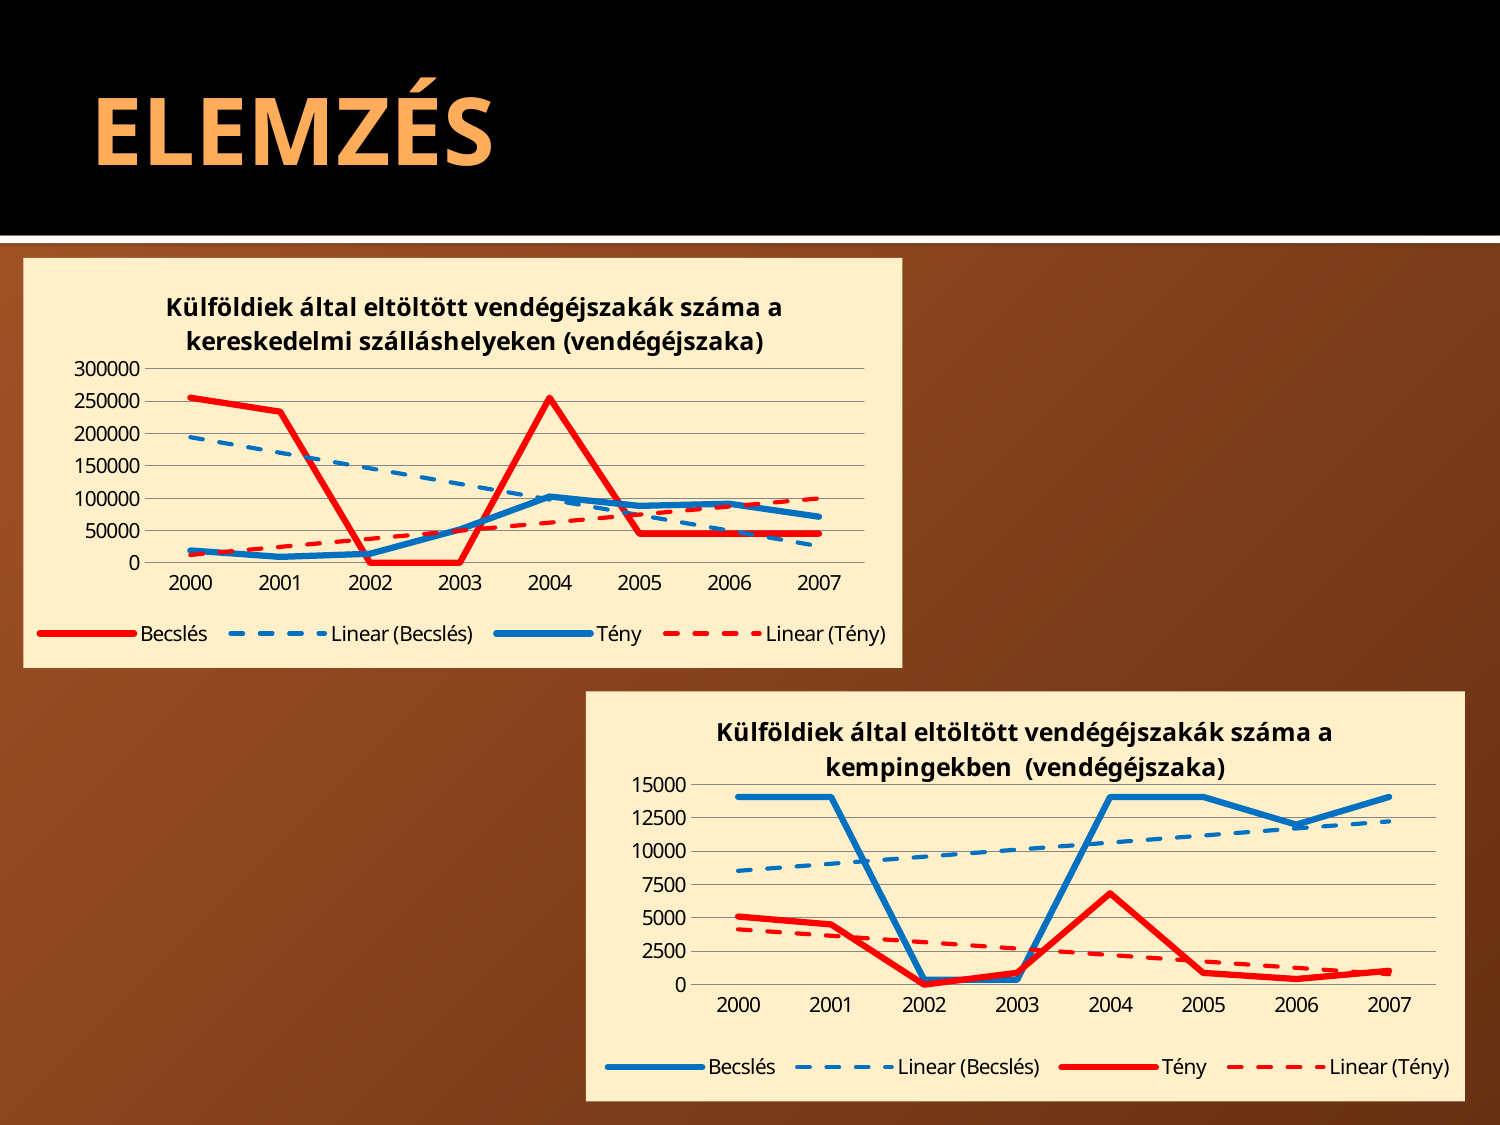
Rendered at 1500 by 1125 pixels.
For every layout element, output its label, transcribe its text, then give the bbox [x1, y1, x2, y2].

chart [585, 691, 1465, 1102]
chart [23, 257, 903, 668]
title ELEMZÉS [75, 25, 1425, 231]
